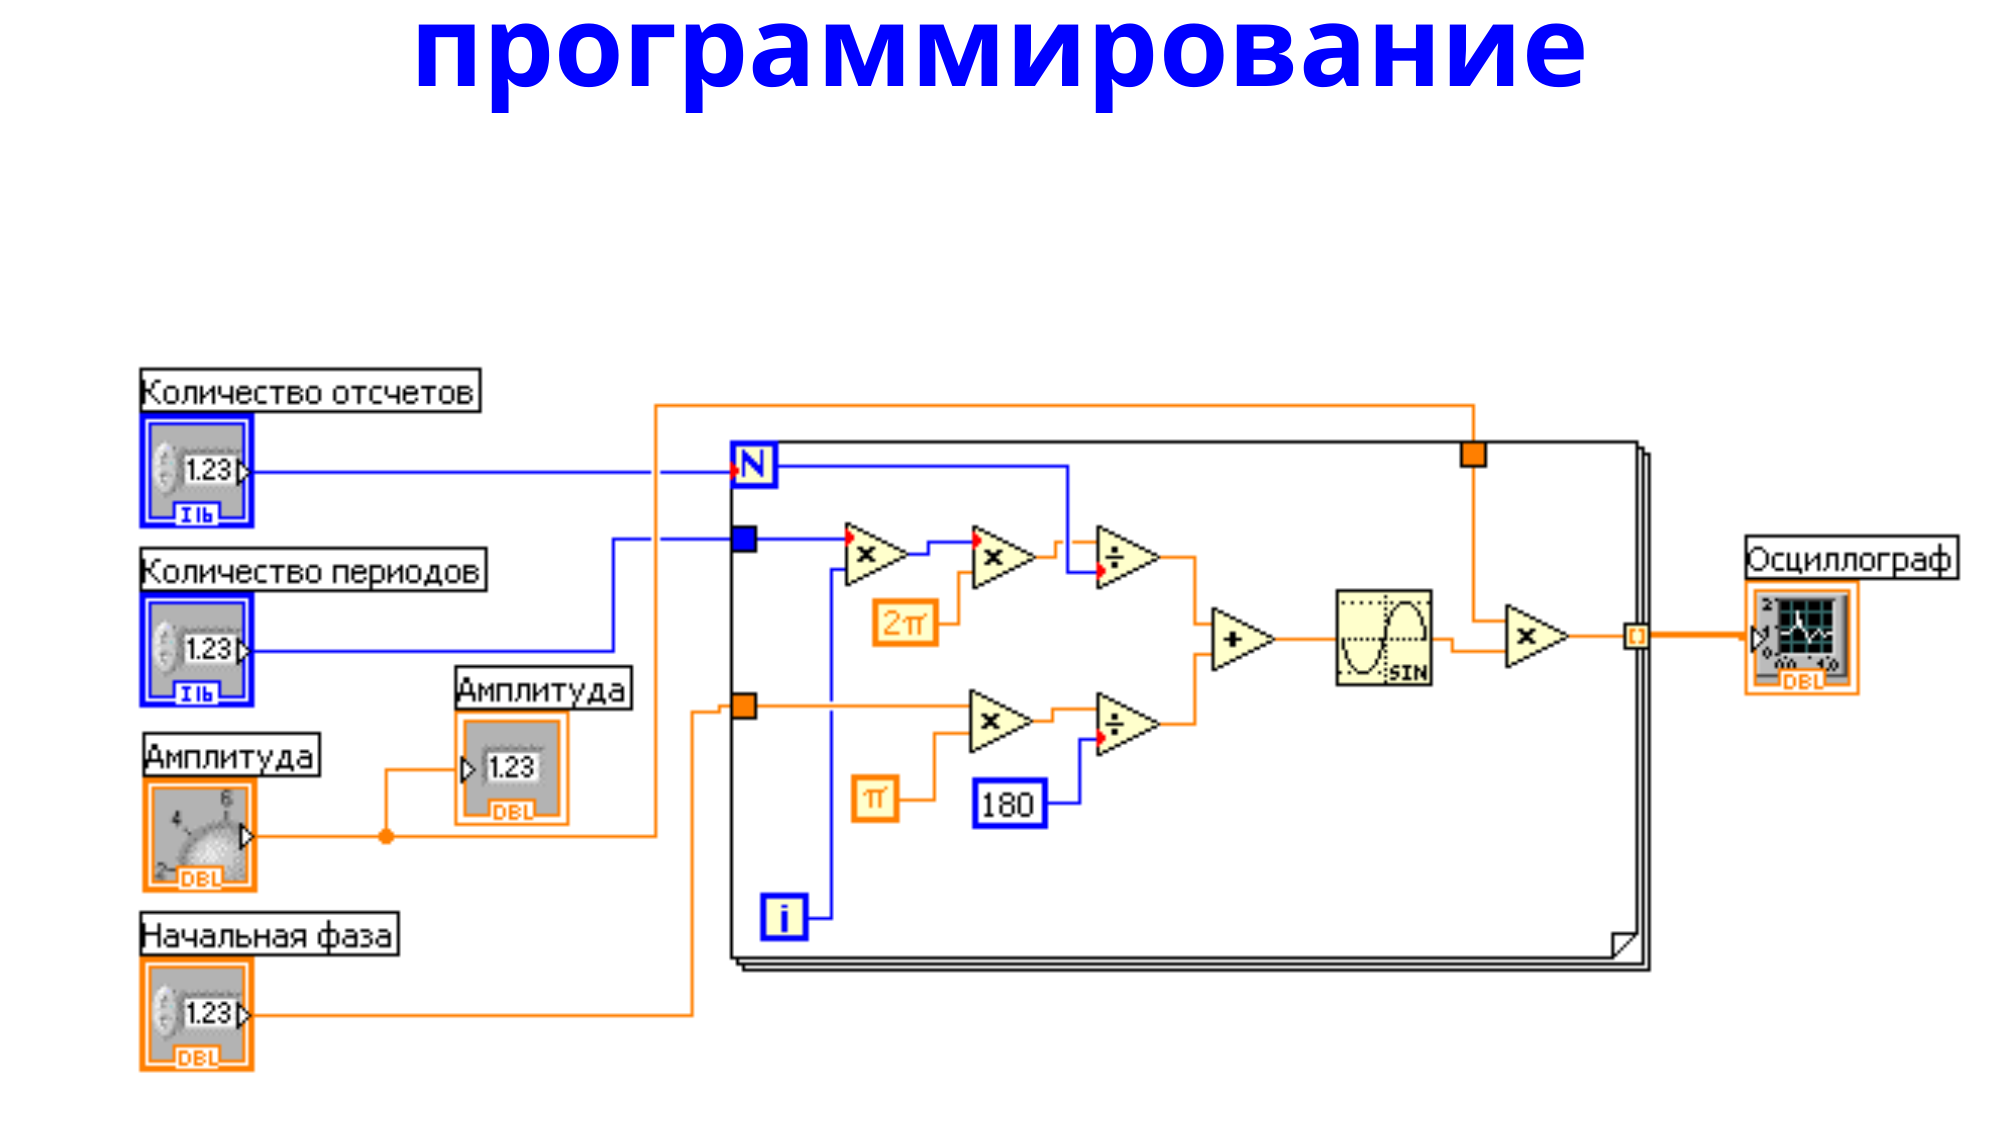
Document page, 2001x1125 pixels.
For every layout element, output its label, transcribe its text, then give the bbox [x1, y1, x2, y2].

picture [98, 317, 2000, 1091]
title Графическое программирование [0, 0, 2000, 118]
